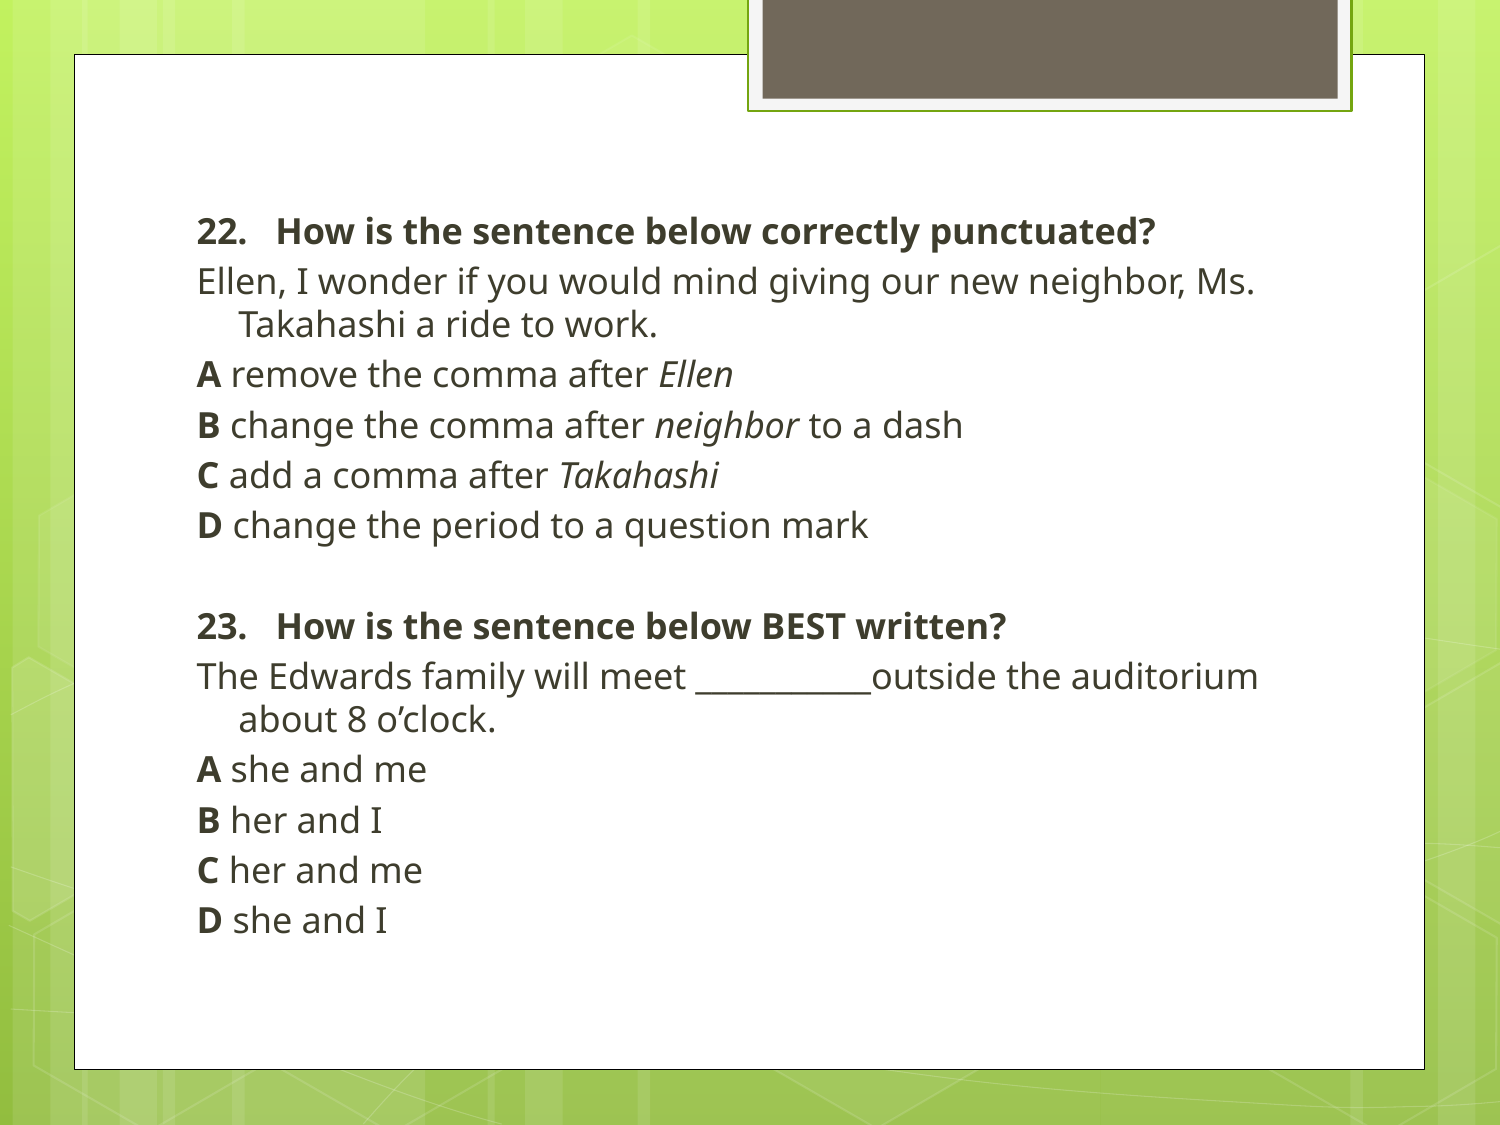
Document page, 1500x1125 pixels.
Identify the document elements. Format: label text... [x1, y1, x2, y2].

list 22. How is the sentence below correctly punctuated? Ellen, I wonder if you would mind giving our new neighbor, Ms. Takahashi a ride to work. A remove the comma after Ellen B change the comma after neighbor to a dash C add a comma after Takahashi D change the period to a question mark 23. How is the sentence below BEST written? The Edwards family will meet ___________outside the auditorium about 8 o’clock. A she and me B her and I C her and me D she and I [171, 200, 1283, 957]
